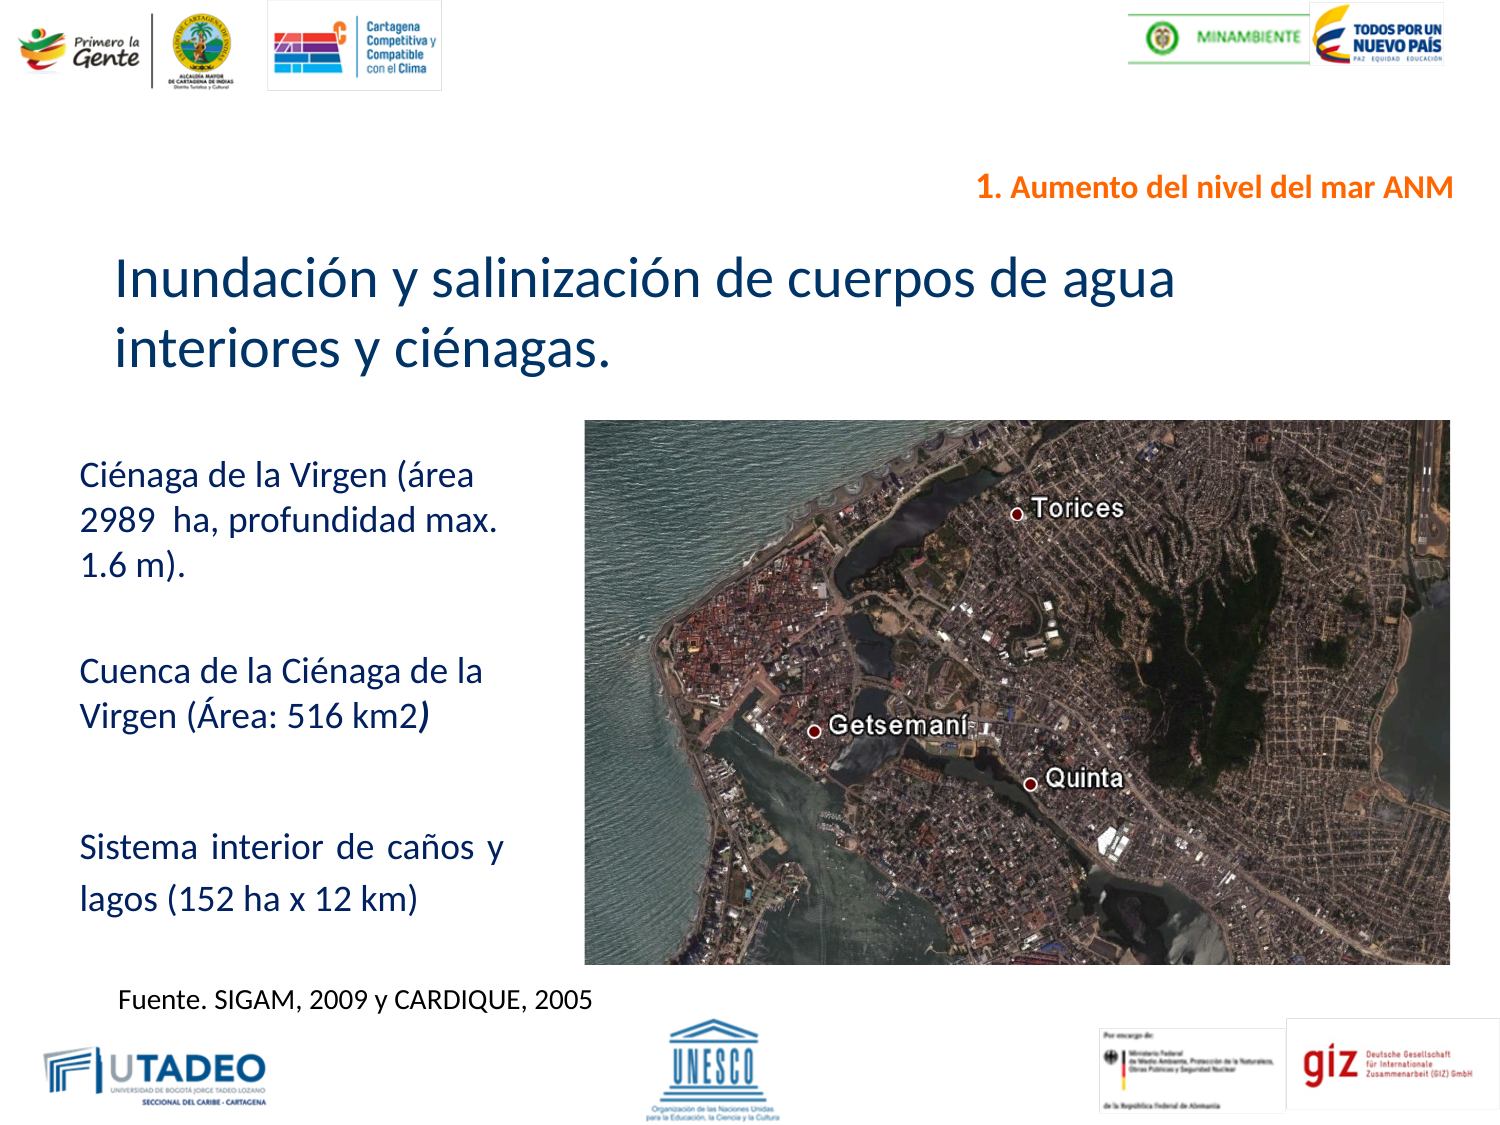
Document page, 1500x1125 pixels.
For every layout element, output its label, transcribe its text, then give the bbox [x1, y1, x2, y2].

text_box Ciénaga de la Virgen (área 2989 ha, profundidad max. 1.6 m). [64, 442, 550, 637]
text_box 1. Aumento del nivel del mar ANM [960, 154, 1500, 214]
text_box Fuente. SIGAM, 2009 y CARDIQUE, 2005 [103, 972, 609, 1023]
text_box Cuenca de la Ciénaga de la Virgen (Área: 516 km2) [64, 639, 514, 744]
picture [0, 0, 1500, 1125]
text_box Inundación y salinización de cuerpos de agua interiores y ciénagas. [100, 231, 1376, 409]
text_box Sistema interior de caños y lagos (152 ha x 12 km) [64, 807, 520, 927]
